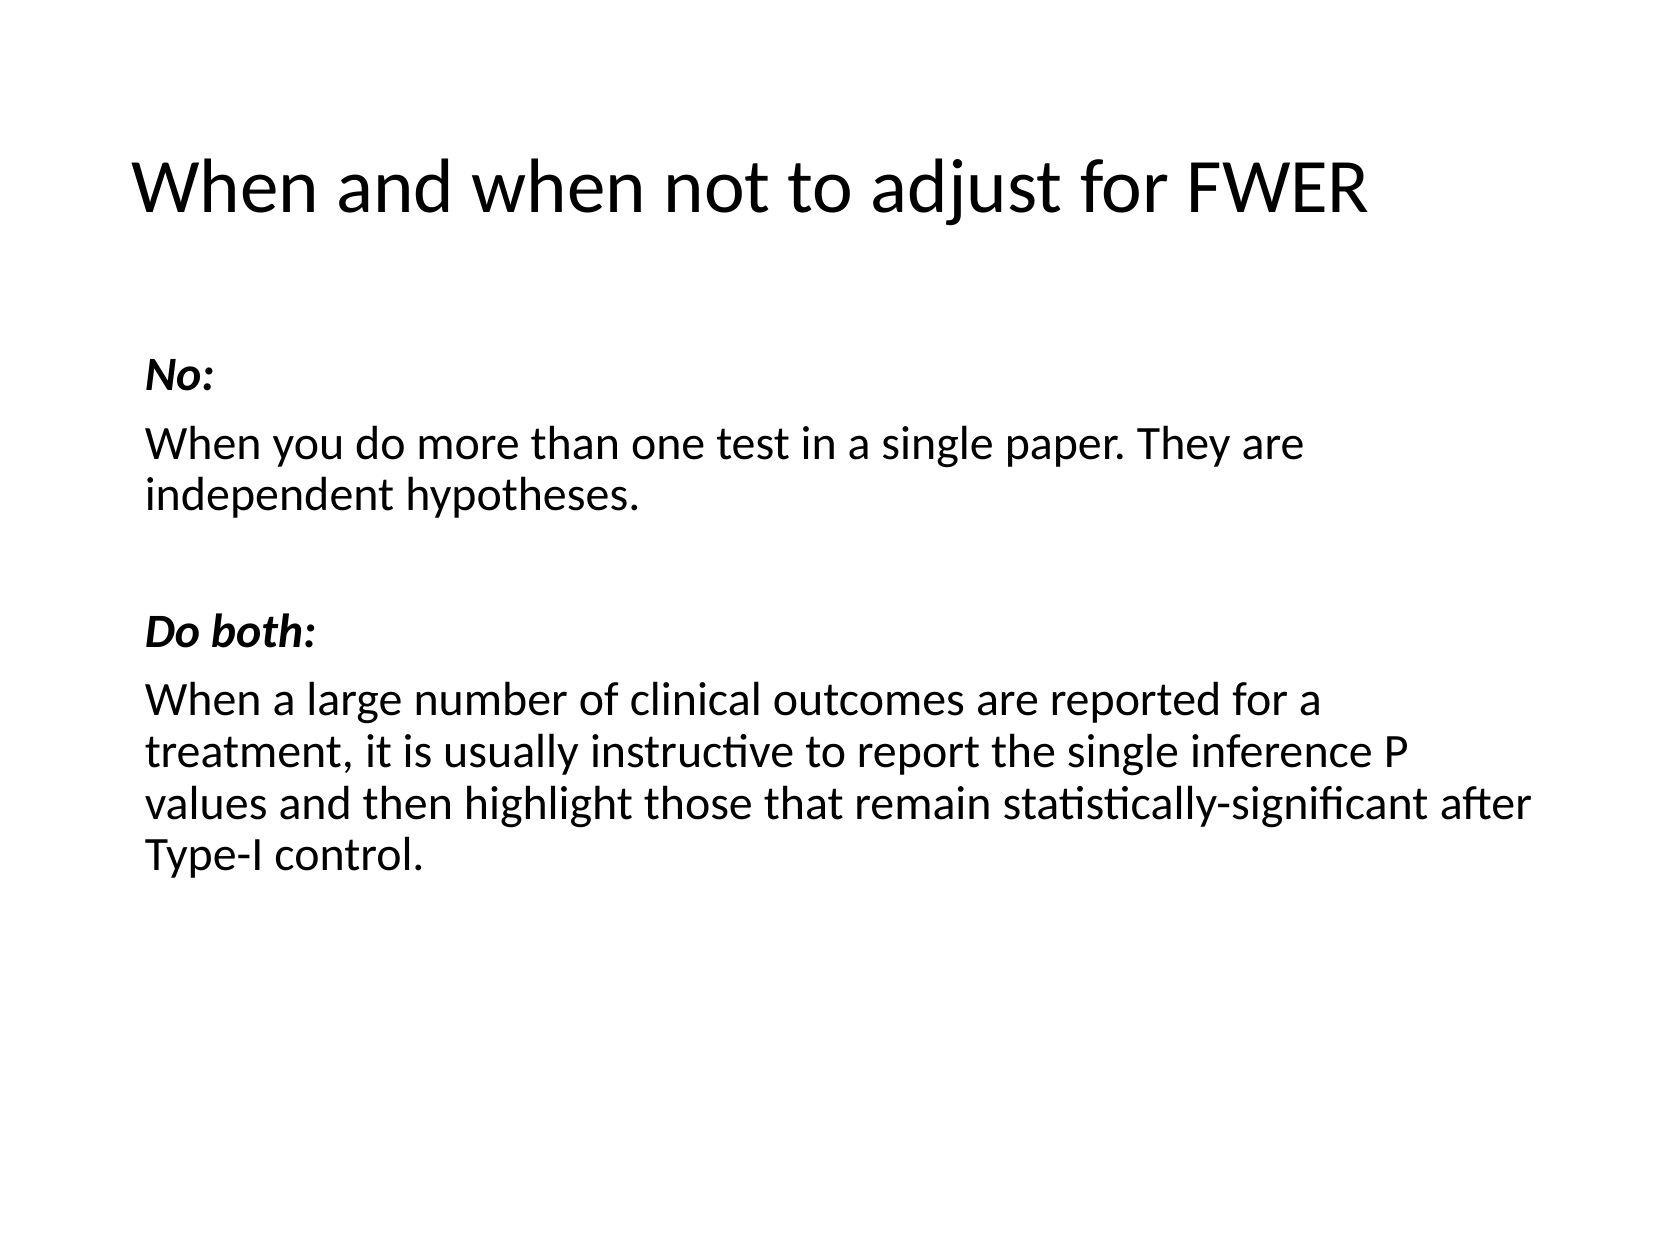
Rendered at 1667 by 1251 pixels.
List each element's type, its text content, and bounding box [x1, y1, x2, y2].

title When and when not to adjust for FWER [114, 66, 1553, 309]
list No: When you do more than one test in a single paper. They are independent hypotheses. Do both: When a large number of clinical outcomes are reported for a treatment, it is usually instructive to report the single inference P values and then highlight those that remain statistically-significant after Type-I control. [114, 332, 1553, 1126]
